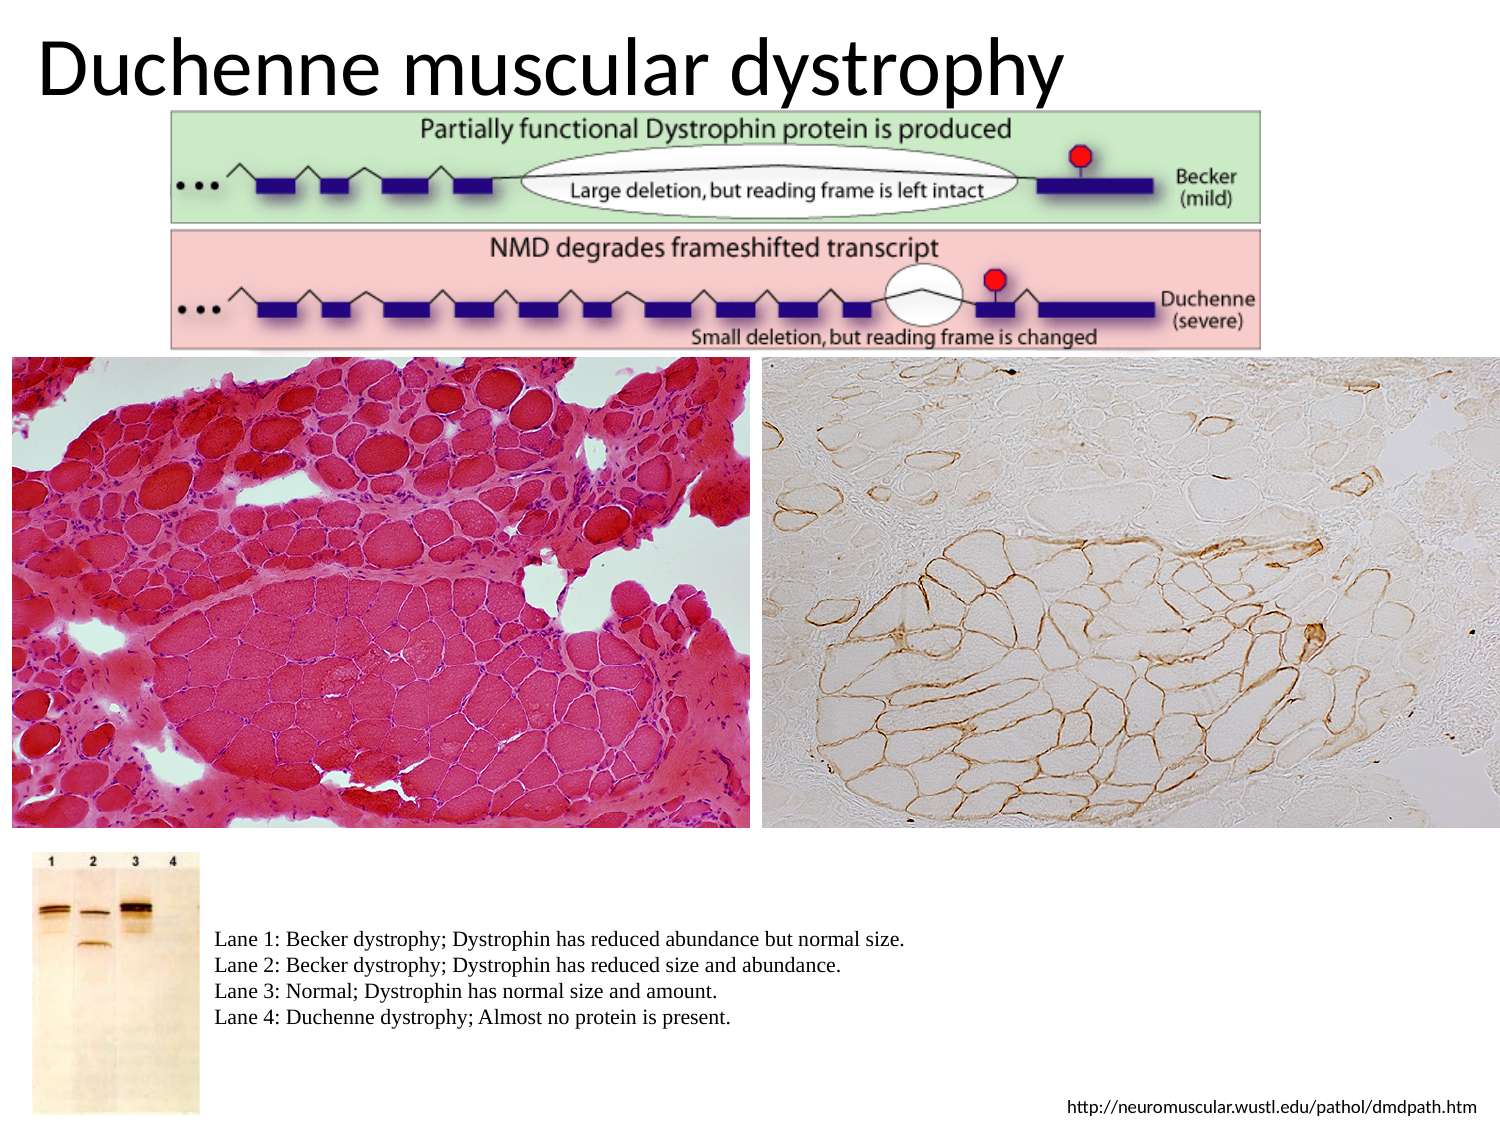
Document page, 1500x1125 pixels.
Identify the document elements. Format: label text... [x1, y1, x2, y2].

picture [12, 110, 1500, 828]
text_box http://neuromuscular.wustl.edu/pathol/dmdpath.htm [1052, 1087, 1500, 1125]
picture [31, 852, 200, 1115]
text_box Lane 1: Becker dystrophy; Dystrophin has reduced abundance but normal size. Lane 2: Becker dystrophy; Dystrophin has reduced size and abundance. Lane 3: Normal; Dystrophin has normal size and amount. Lane 4: Duchenne dystrophy; Almost no protein is present. [200, 916, 950, 1037]
text_box Duchenne muscular dystrophy [23, 16, 1436, 109]
